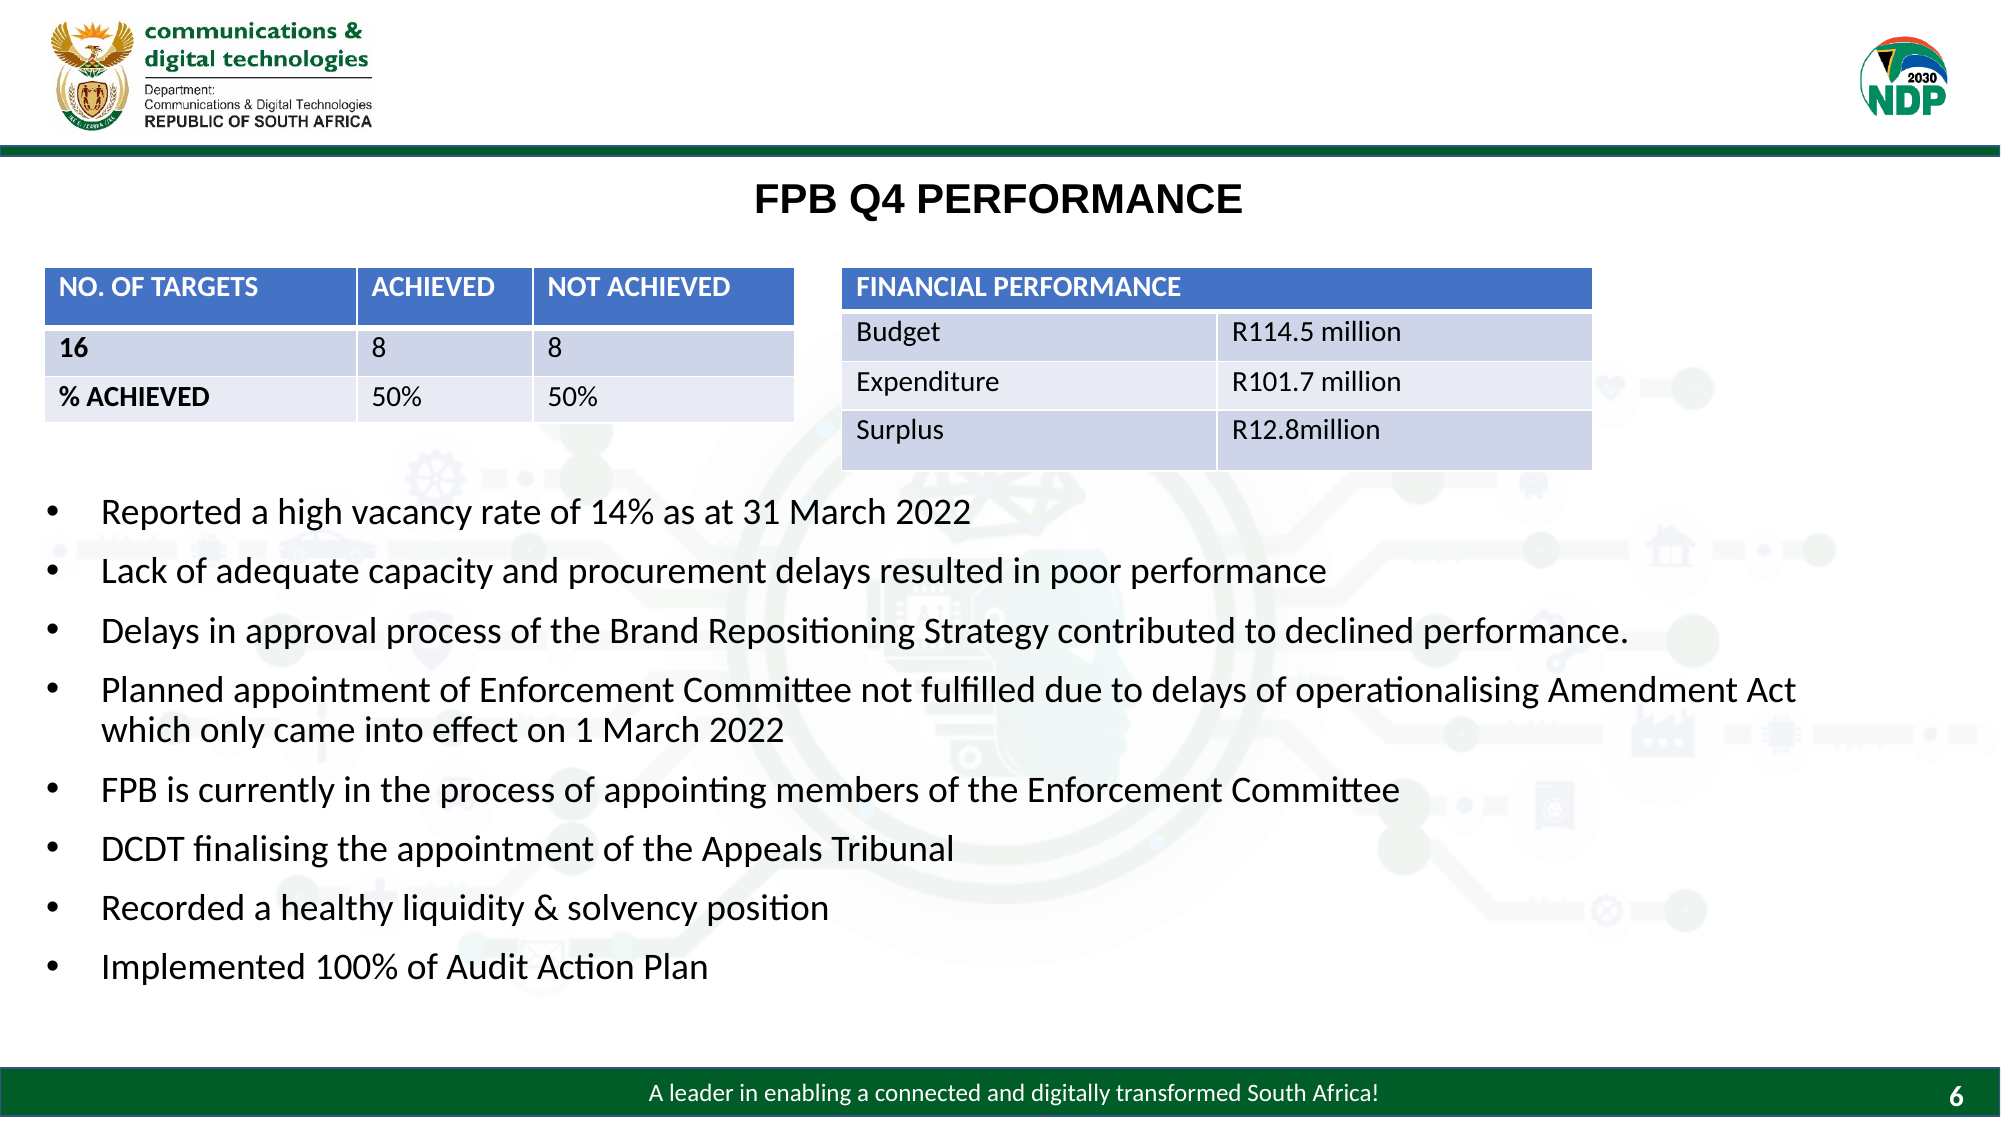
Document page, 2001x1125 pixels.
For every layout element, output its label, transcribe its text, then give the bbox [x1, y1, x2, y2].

table_header FINANCIAL PERFORMANCE [842, 268, 1592, 309]
table_header ACHIEVED [358, 268, 532, 325]
text_box [209, 599, 1580, 660]
picture [1858, 31, 1949, 121]
table_cell Surplus [842, 411, 1216, 470]
table_cell 16 [45, 331, 356, 376]
picture [51, 18, 372, 133]
table_header NO. OF TARGETS [45, 268, 356, 325]
table_cell 50% [534, 377, 794, 422]
table_cell % ACHIEVED [45, 377, 356, 422]
table_cell Budget [842, 314, 1216, 361]
table_cell R101.7 million [1218, 362, 1592, 409]
table_header NOT ACHIEVED [534, 268, 794, 325]
table_cell 8 [358, 331, 532, 376]
table_cell 8 [534, 331, 794, 376]
table_cell Expenditure [842, 362, 1216, 409]
table_cell R114.5 million [1218, 314, 1592, 361]
list Reported a high vacancy rate of 14% as at 31 March 2022 Lack of adequate capacity and procurement delays resulted in poor performance Delays in approval process of the Brand Repositioning Strategy contributed to declined performance. Planned appointment of Enforcement Committee not fulfilled due to delays of operationalising Amendment Act which only came into effect on 1 March 2022 FPB is currently in the process of appointing members of the Enforcement Committee DCDT finalising the appointment of the Appeals Tribunal Recorded a healthy liquidity & solvency position Implemented 100% of Audit Action Plan [31, 267, 1862, 999]
title FPB Q4 PERFORMANCE [136, 148, 1862, 231]
table_cell R12.8million [1218, 411, 1592, 470]
table_cell 50% [358, 377, 532, 422]
